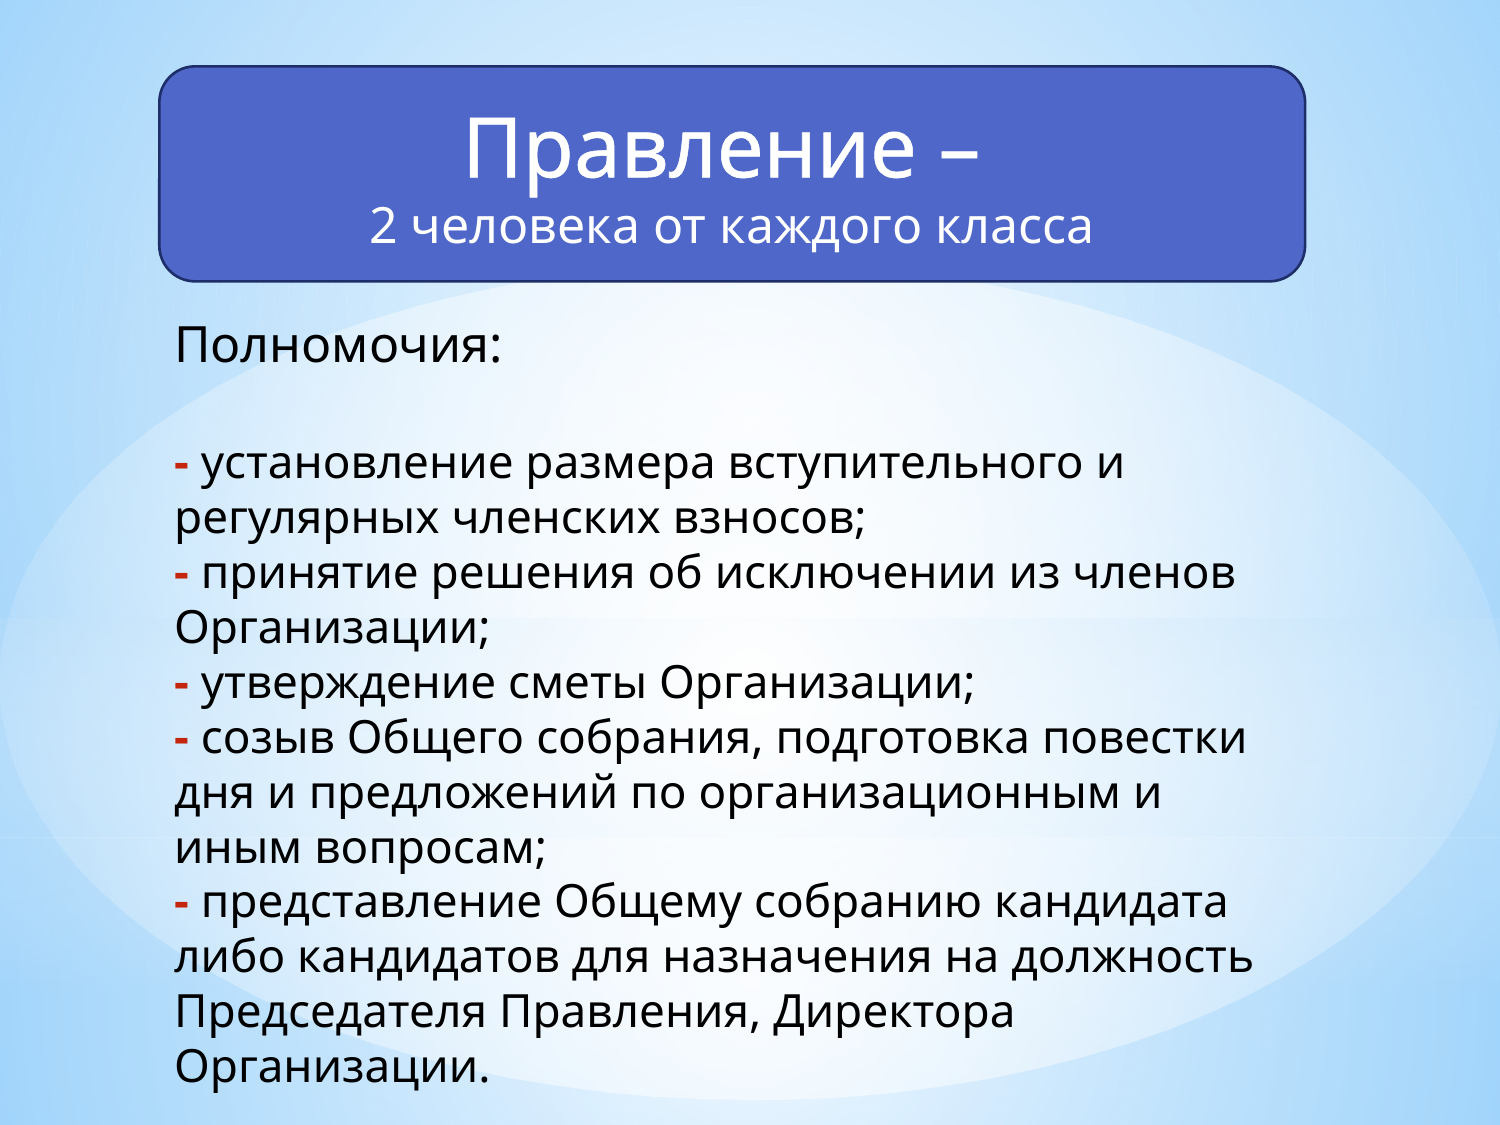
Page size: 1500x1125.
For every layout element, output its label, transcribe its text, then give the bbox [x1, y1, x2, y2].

text_box Правление – 2 человека от каждого класса [157, 65, 1307, 283]
text_box Полномочия: - установление размера вступительного и регулярных членских взносов; - принятие решения об исключении из членов Организации; - утверждение сметы Организации; - созыв Общего собрания, подготовка повестки дня и предложений по организационным и иным вопросам; - представление Общему собранию кандидата либо кандидатов для назначения на должность Председателя Правления, Директора Организации. [159, 304, 1306, 1100]
